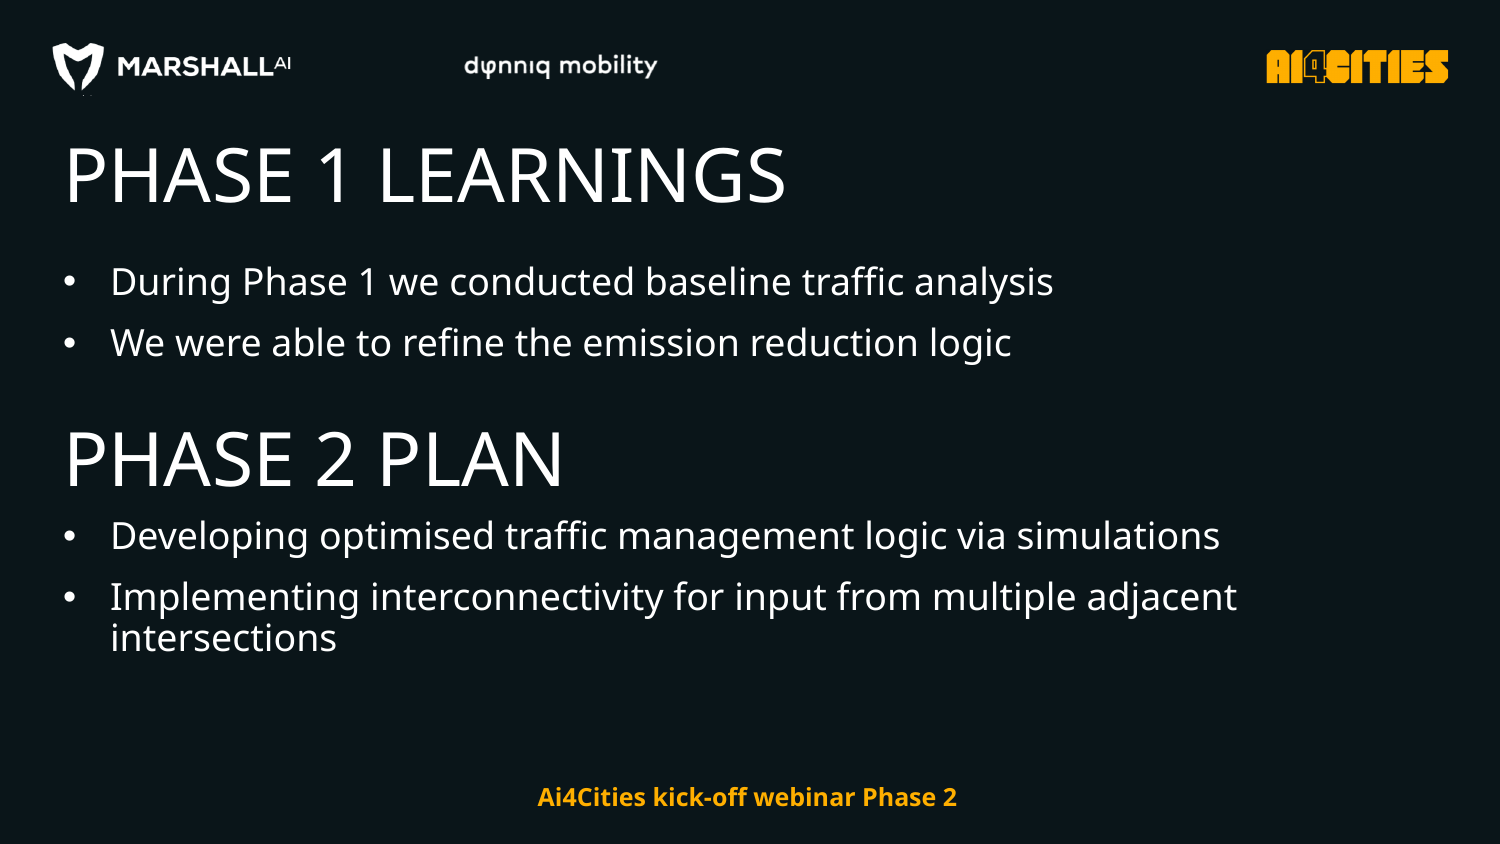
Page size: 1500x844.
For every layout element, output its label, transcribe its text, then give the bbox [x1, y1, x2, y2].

text_box During Phase 1 we conducted baseline traffic analysis We were able to refine the emission reduction logic [48, 225, 1124, 410]
text_box Phase 2 plan [48, 410, 1383, 509]
picture [48, 38, 665, 95]
picture [1266, 49, 1449, 84]
text_box Developing optimised traffic management logic via simulations Implementing interconnectivity for input from multiple adjacent intersections [48, 509, 1449, 718]
text_box Ai4Cities kick-off webinar Phase 2 [522, 766, 991, 823]
text_box Phase 1 learnings [48, 126, 1383, 226]
